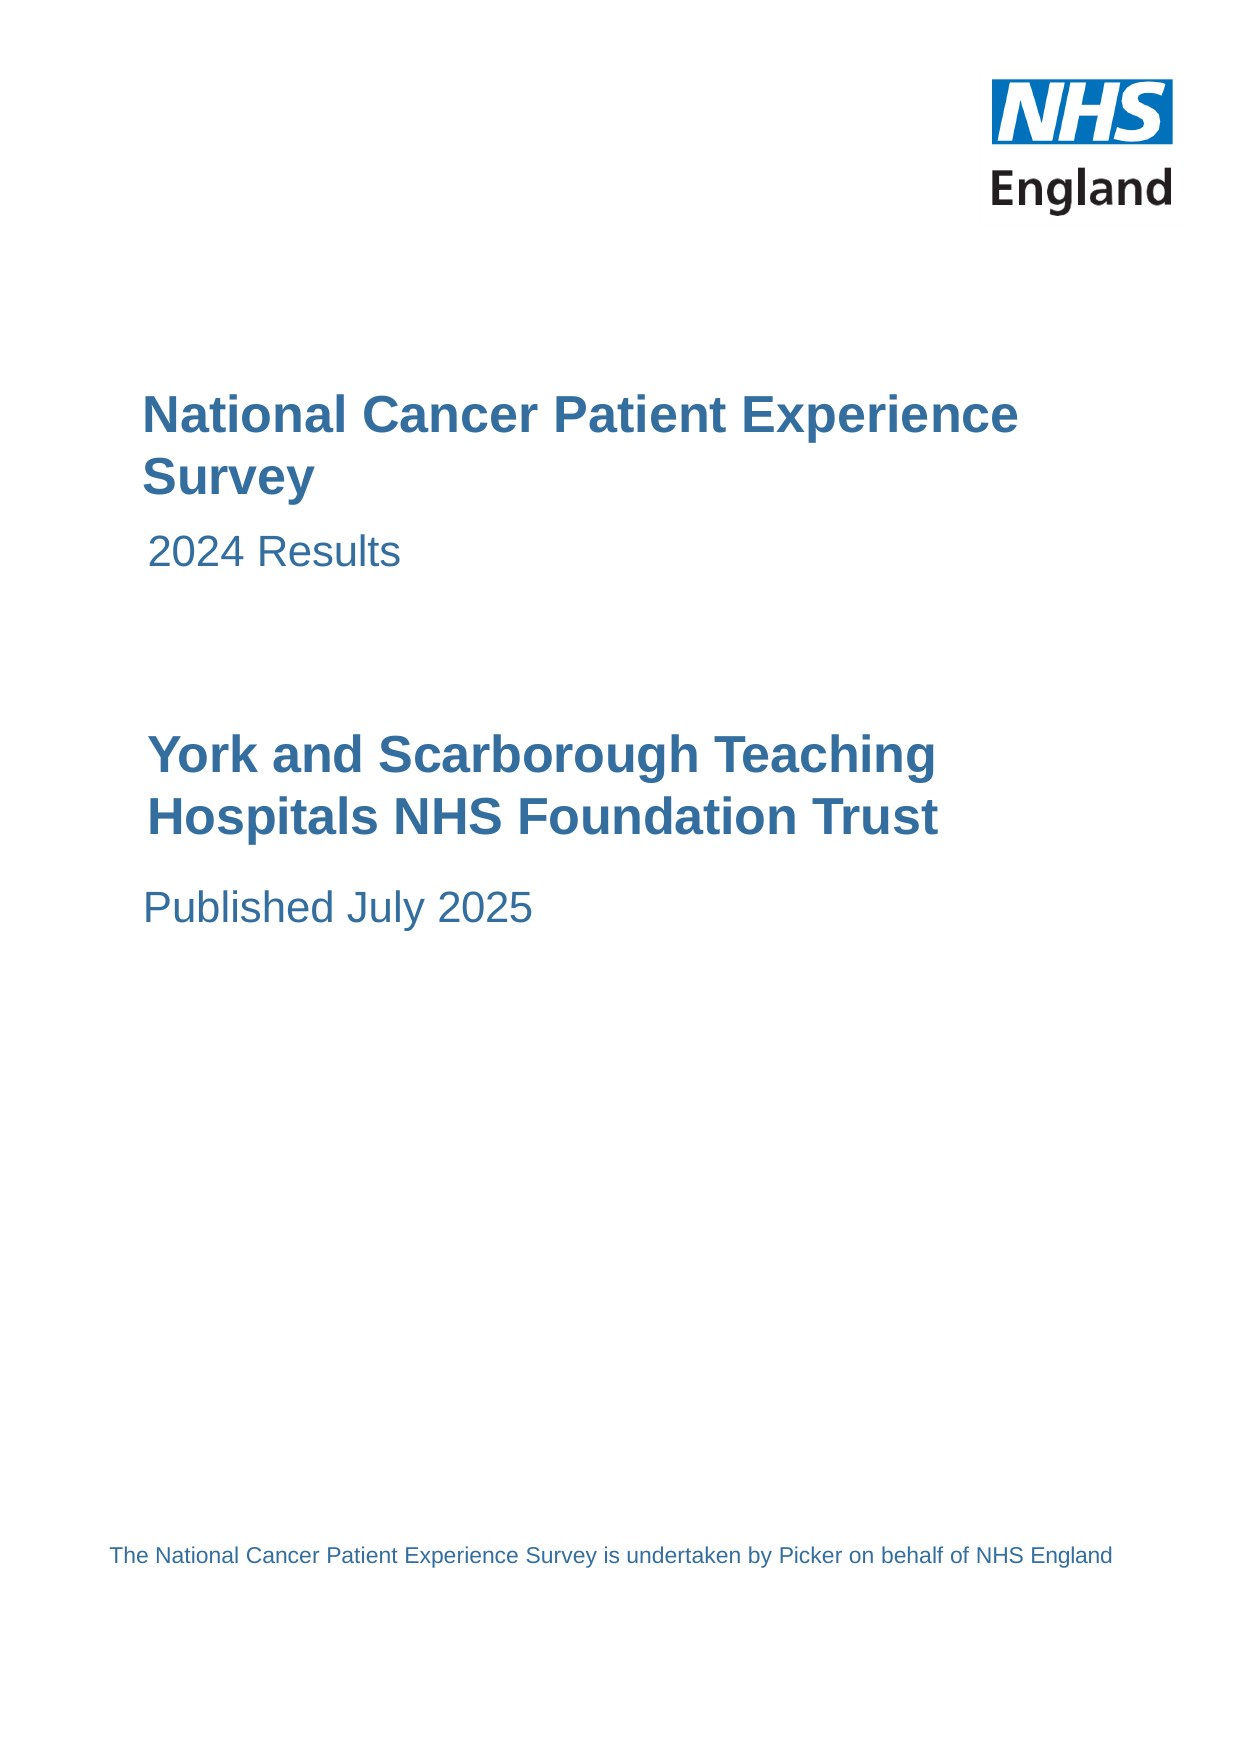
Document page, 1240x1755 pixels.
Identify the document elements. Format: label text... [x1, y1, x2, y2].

title National Cancer Patient Experience Survey [140, 378, 1033, 674]
text_box York and Scarborough Teaching Hospitals NHS Foundation Trust [145, 718, 1158, 846]
text_box Published July 2025 [140, 877, 918, 932]
text_box The National Cancer Patient Experience Survey is undertaken by Picker on behalf of NHS England [107, 1538, 1119, 1568]
picture [977, 72, 1183, 228]
text_box 2024 Results [145, 520, 406, 575]
